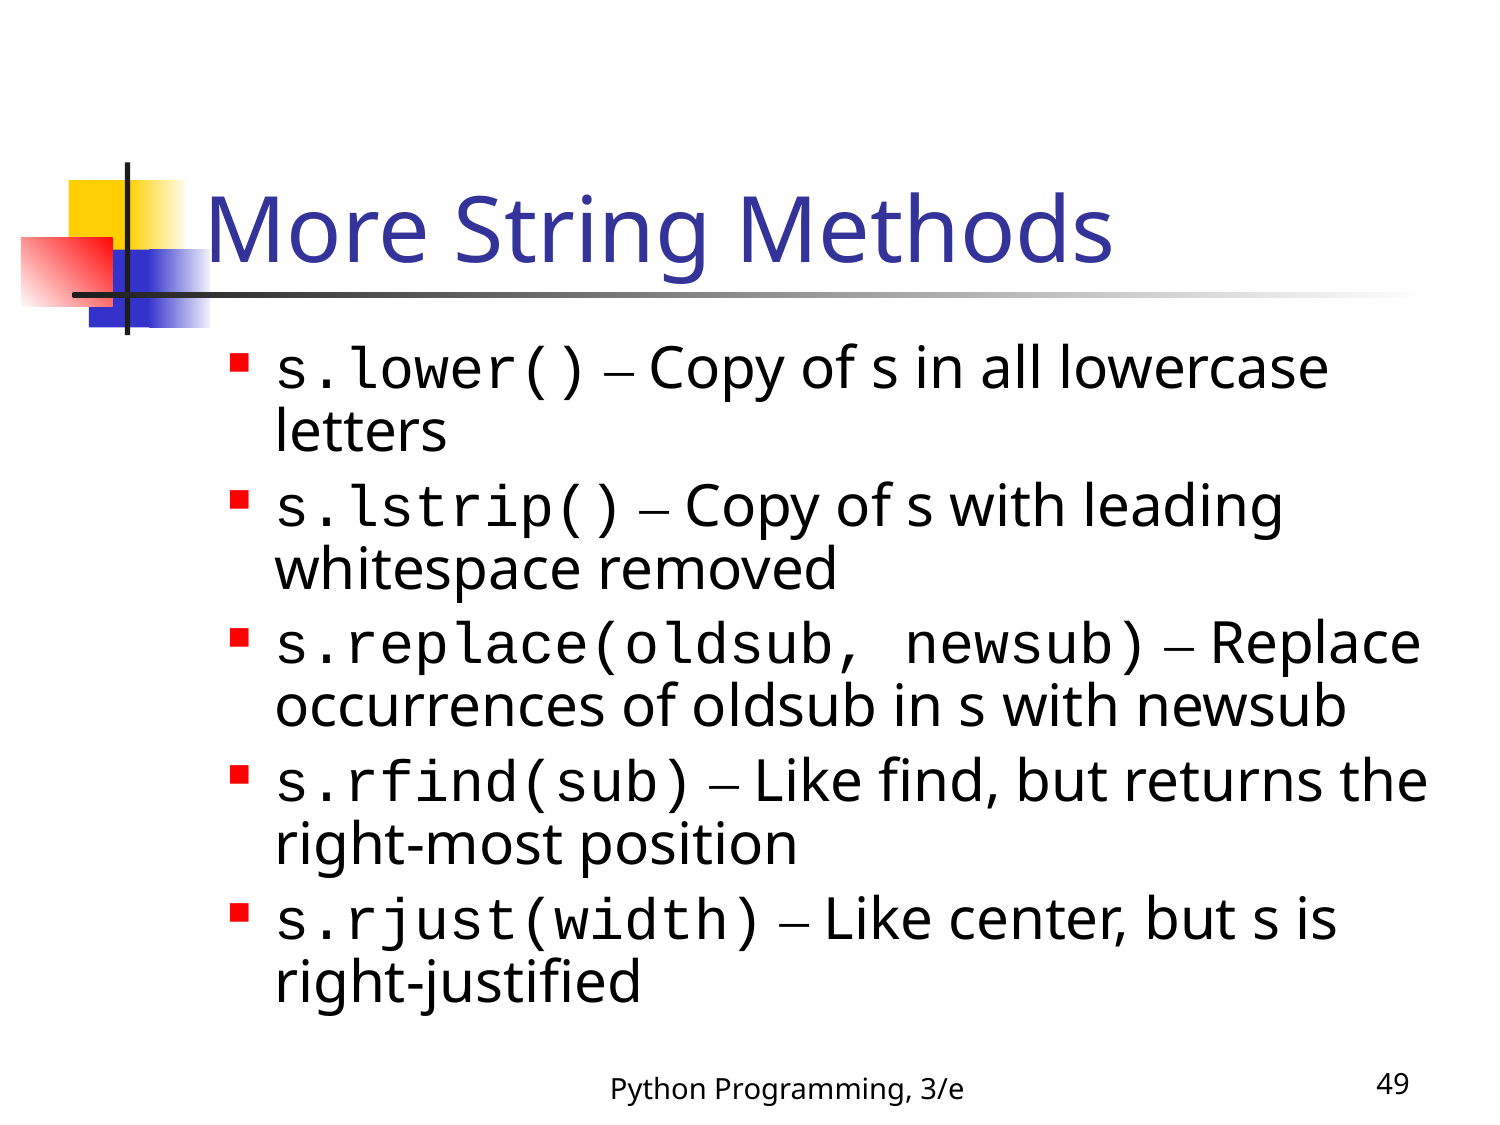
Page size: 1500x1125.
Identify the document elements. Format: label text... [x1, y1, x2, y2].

list s.lower() – Copy of s in all lowercase letters s.lstrip() – Copy of s with leading whitespace removed s.replace(oldsub, newsub) – Replace occurrences of oldsub in s with newsub s.rfind(sub) – Like find, but returns the right-most position s.rjust(width) – Like center, but s is right-justified [137, 331, 1469, 1006]
footer Python Programming, 3/e [549, 1037, 1026, 1113]
title More String Methods [188, 101, 1468, 289]
slide_number 49 [1112, 1037, 1426, 1113]
